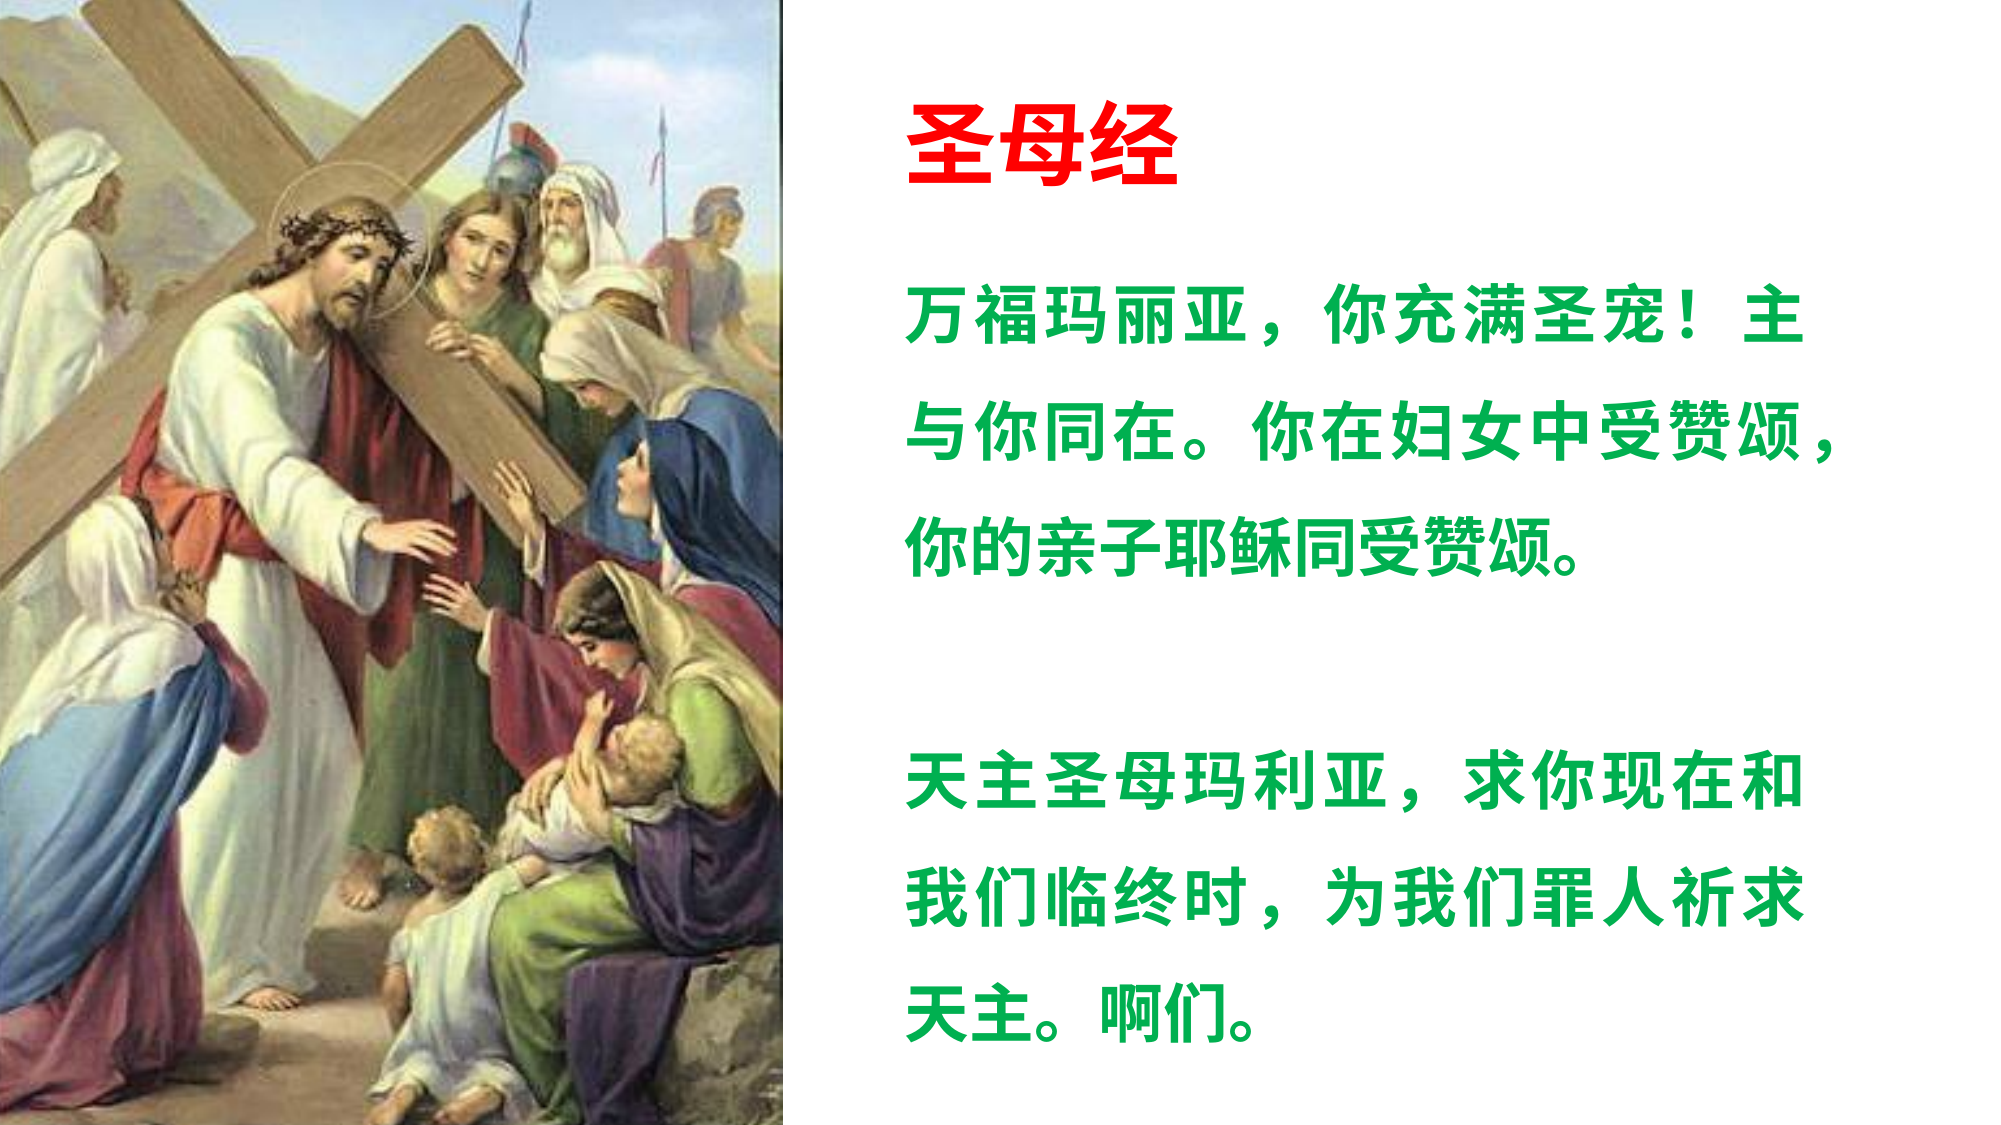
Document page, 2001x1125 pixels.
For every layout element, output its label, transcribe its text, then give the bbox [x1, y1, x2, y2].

list 万福玛丽亚，你充满圣宠！主与你同在。你在妇女中受赞颂，你的亲子耶稣同受赞颂。 天主圣母玛利亚，求你现在和我们临终时，为我们罪人祈求天主。啊们。 [889, 227, 1821, 1064]
picture [0, 0, 783, 1125]
title 圣母经 [889, 69, 1890, 228]
